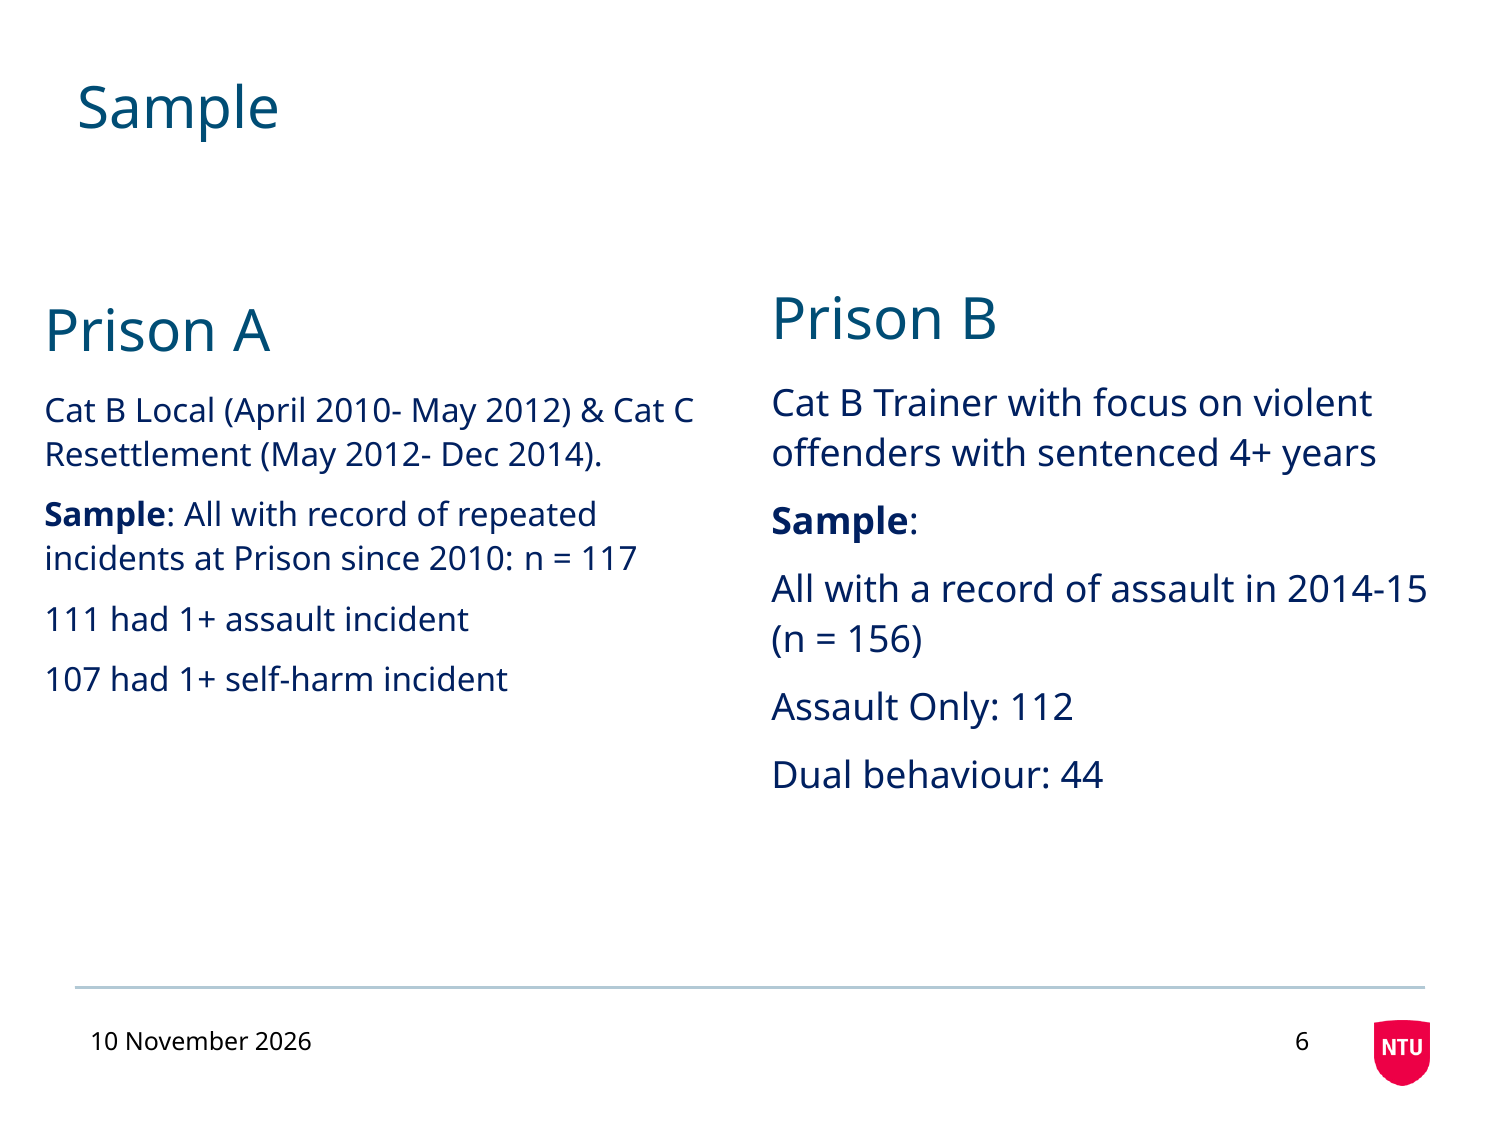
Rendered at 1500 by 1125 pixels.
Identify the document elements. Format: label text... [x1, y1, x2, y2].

list Prison A Cat B Local (April 2010- May 2012) & Cat C Resettlement (May 2012- Dec 2014). Sample: All with record of repeated incidents at Prison since 2010: n = 117 111 had 1+ assault incident 107 had 1+ self-harm incident [29, 278, 750, 1125]
title Sample [62, 62, 1425, 238]
list Prison B Cat B Trainer with focus on violent offenders with sentenced 4+ years Sample: All with a record of assault in 2014-15 (n = 156) Assault Only: 112 Dual behaviour: 44 [756, 267, 1483, 944]
slide_number 6 [974, 1017, 1325, 1097]
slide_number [75, 1017, 425, 1097]
picture [1374, 1020, 1430, 1086]
